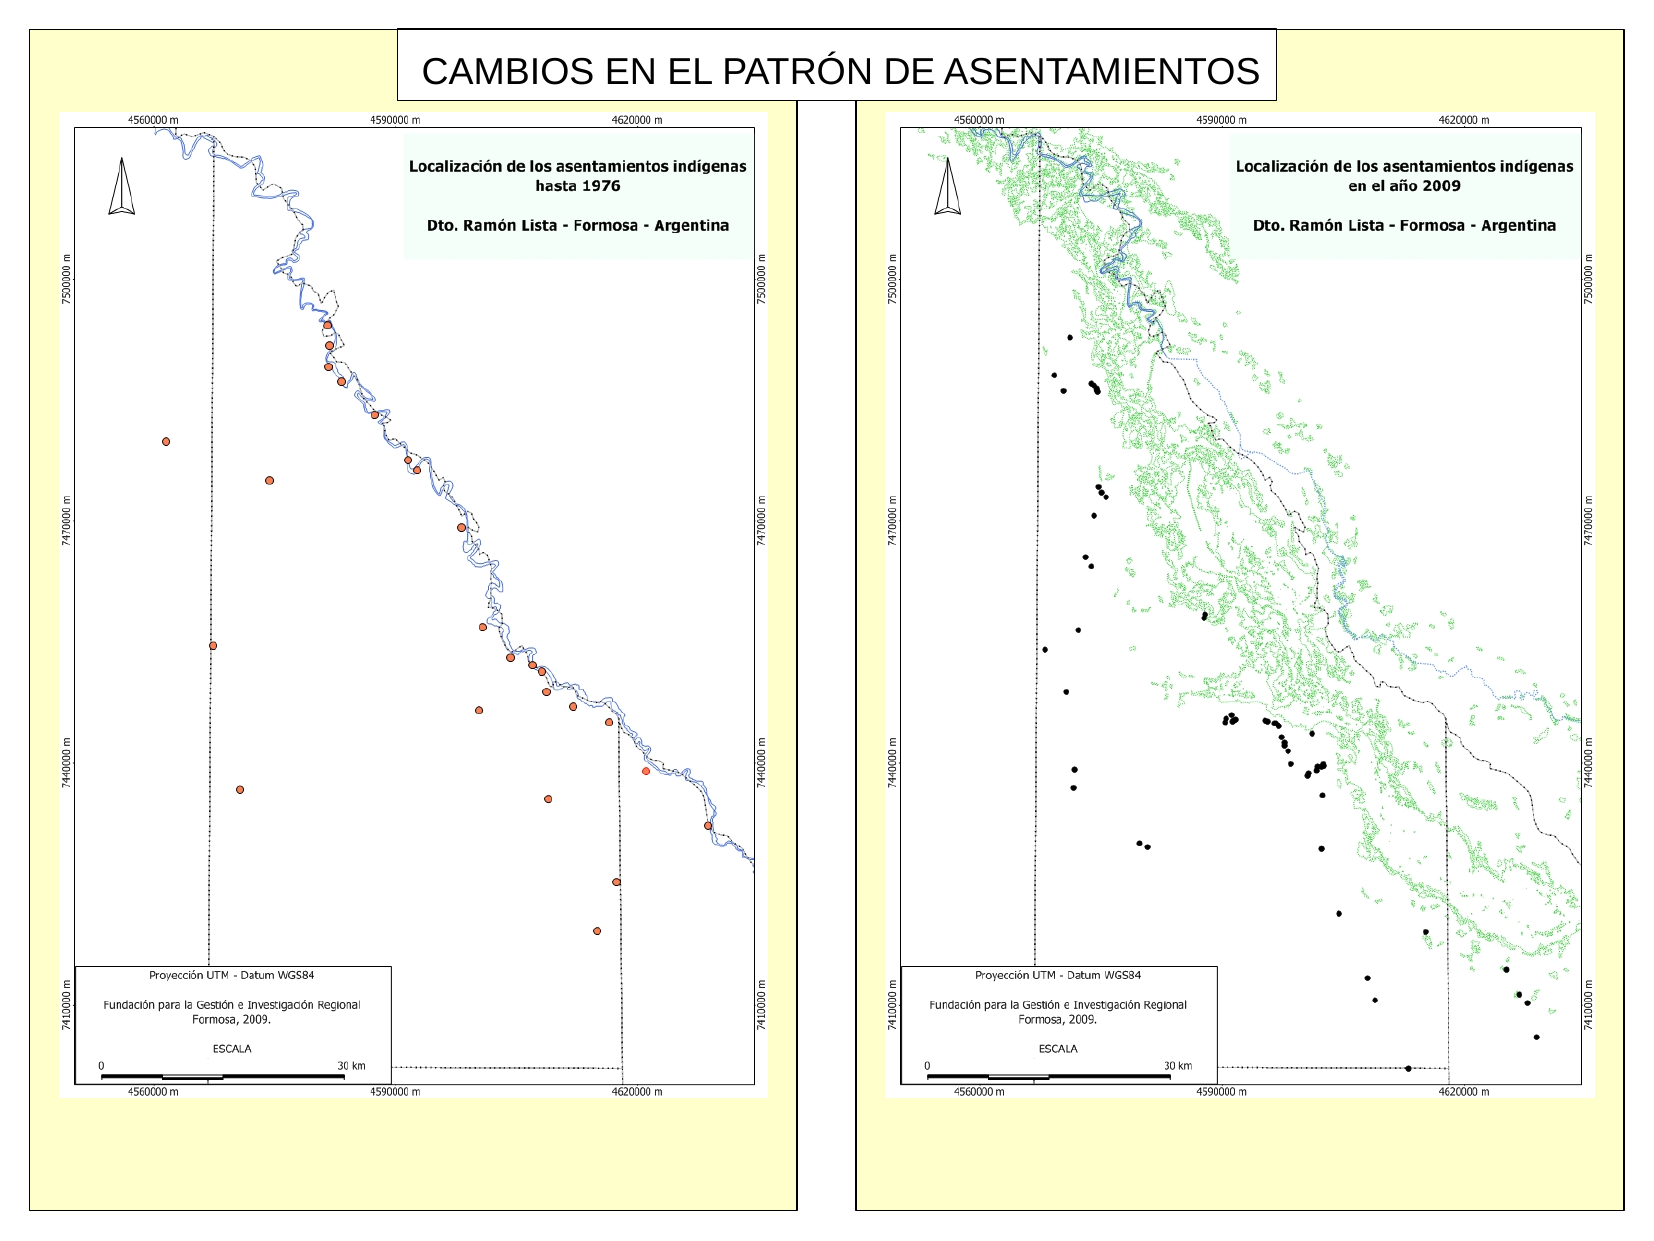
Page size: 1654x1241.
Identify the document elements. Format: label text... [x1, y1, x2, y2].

text_box CAMBIOS EN EL PATRÓN DE ASENTAMIENTOS [206, 29, 1477, 101]
picture [885, 111, 1595, 1099]
text_box [856, 29, 1624, 1211]
text_box [29, 29, 798, 1211]
picture [58, 111, 768, 1099]
